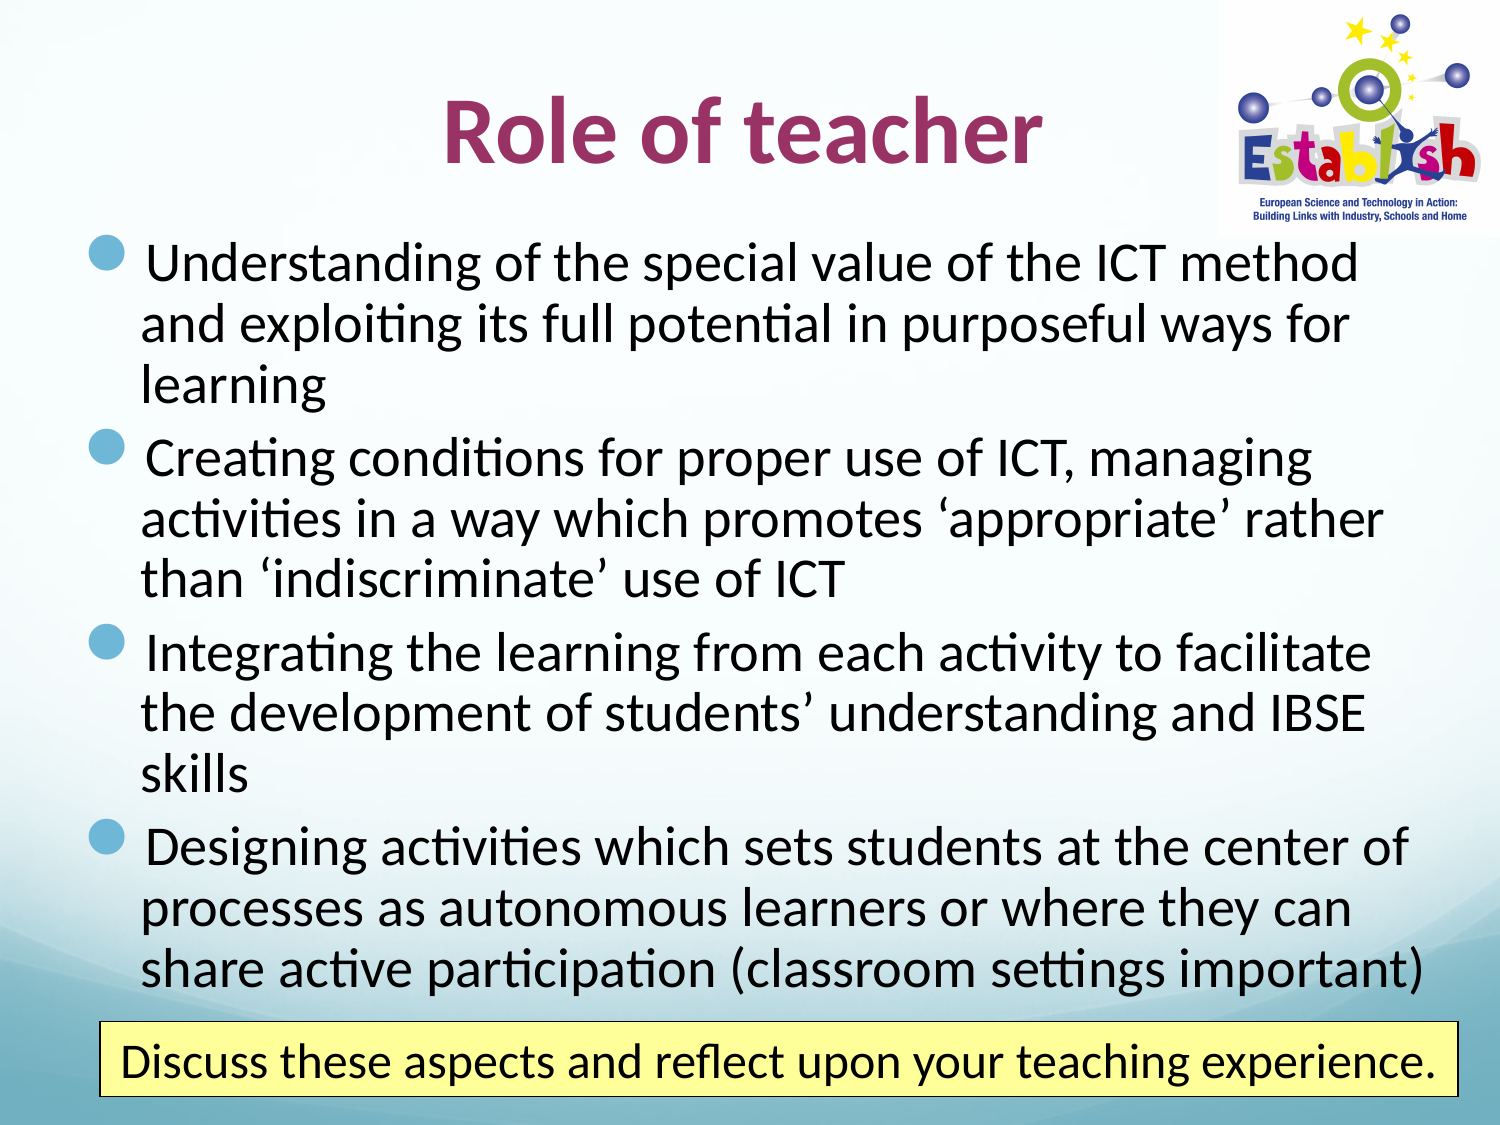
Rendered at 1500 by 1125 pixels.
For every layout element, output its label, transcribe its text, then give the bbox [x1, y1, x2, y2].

text_box Discuss these aspects and reflect upon your teaching experience. [99, 1021, 1459, 1097]
text_box Understanding of the special value of the ICT method and exploiting its full potential in purposeful ways for learning Creating conditions for proper use of ICT, managing activities in a way which promotes ‘appropriate’ rather than ‘indiscriminate’ use of ICT Integrating the learning from each activity to facilitate the development of students’ understanding and IBSE skills Designing activities which sets students at the center of processes as autonomous learners or where they can share active participation (classroom settings important) [68, 226, 1459, 987]
picture [1219, 0, 1500, 237]
title Role of teacher [28, 35, 1459, 191]
